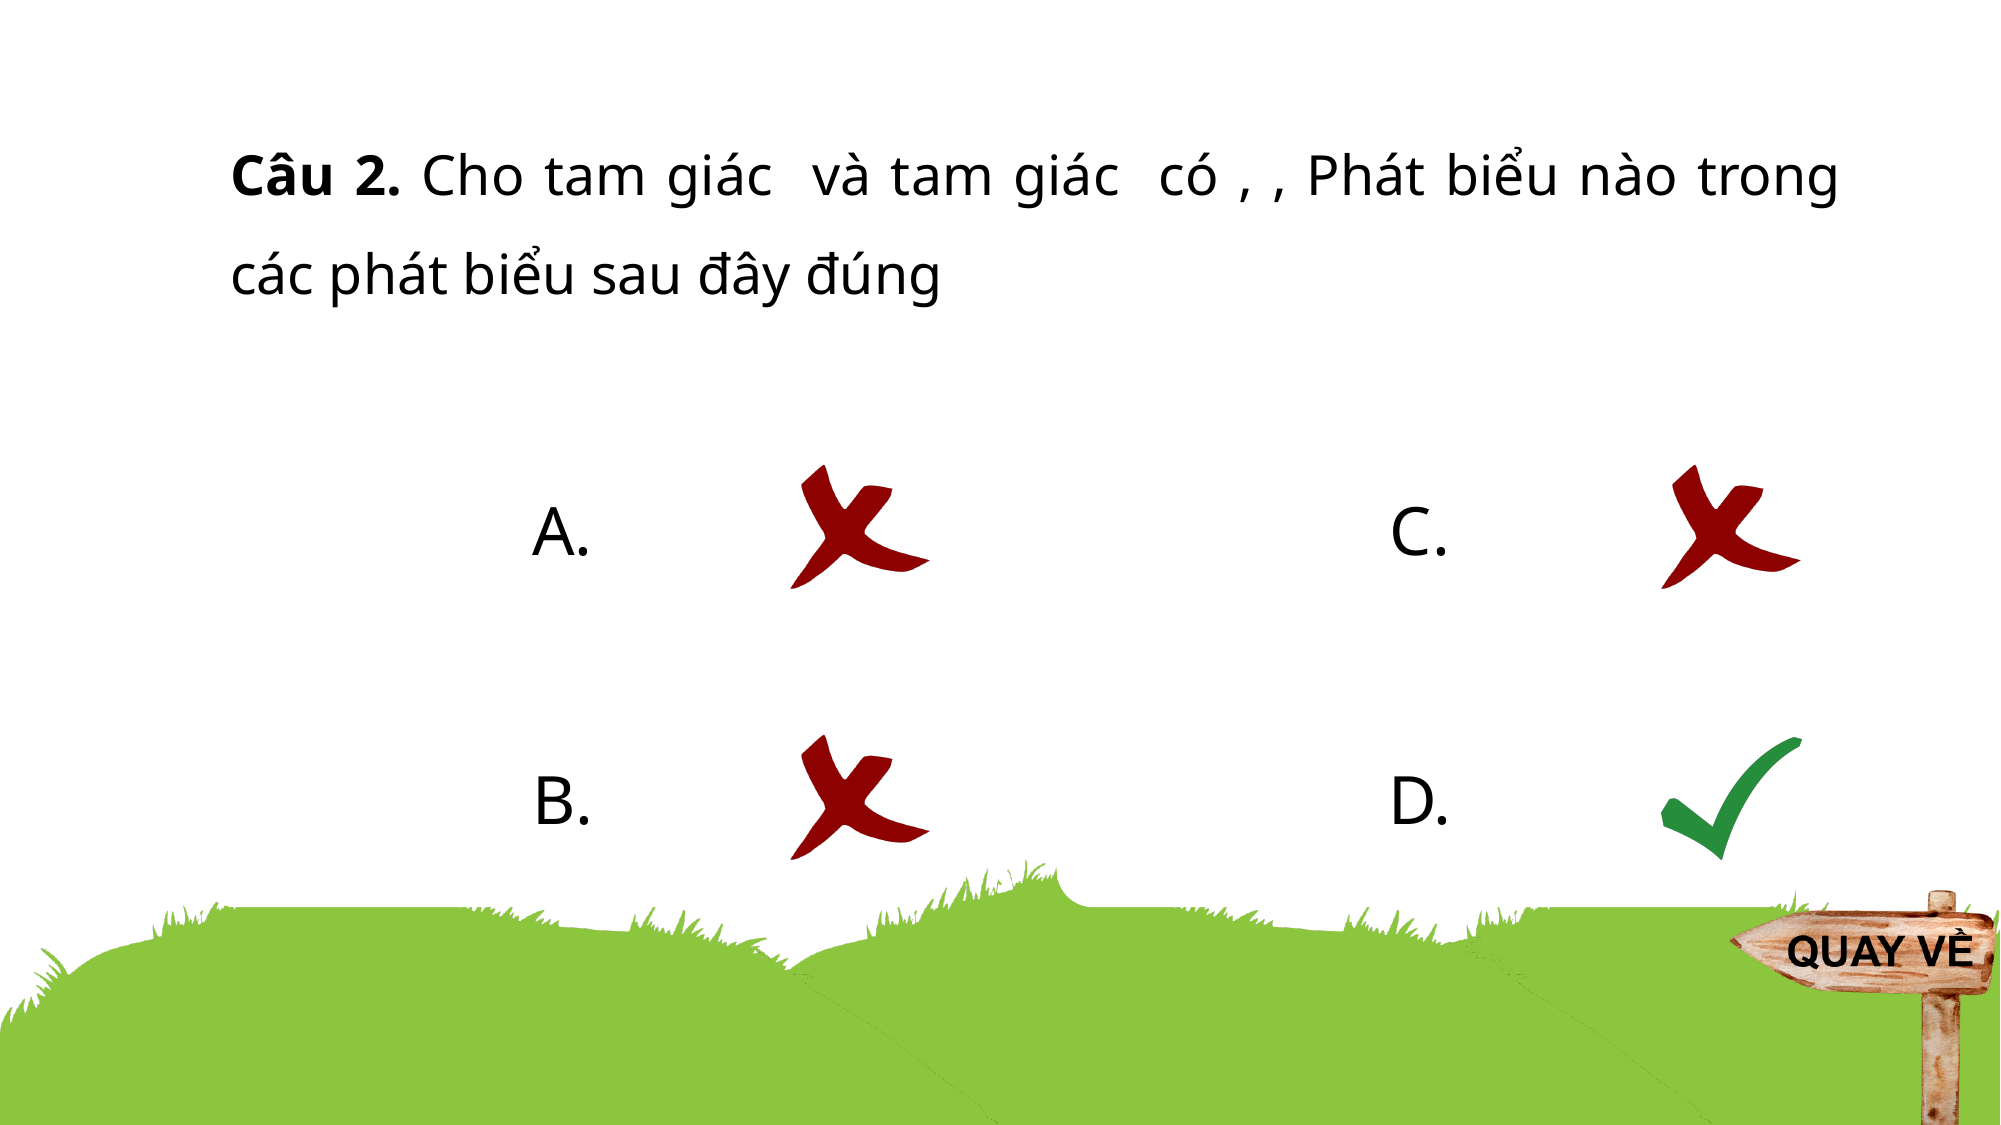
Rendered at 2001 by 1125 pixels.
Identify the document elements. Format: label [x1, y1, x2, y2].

picture [1730, 890, 2000, 1125]
text_box [0, 859, 2000, 1125]
picture [1661, 737, 1802, 860]
picture [790, 734, 930, 860]
picture [1661, 464, 1801, 589]
picture [790, 464, 930, 589]
